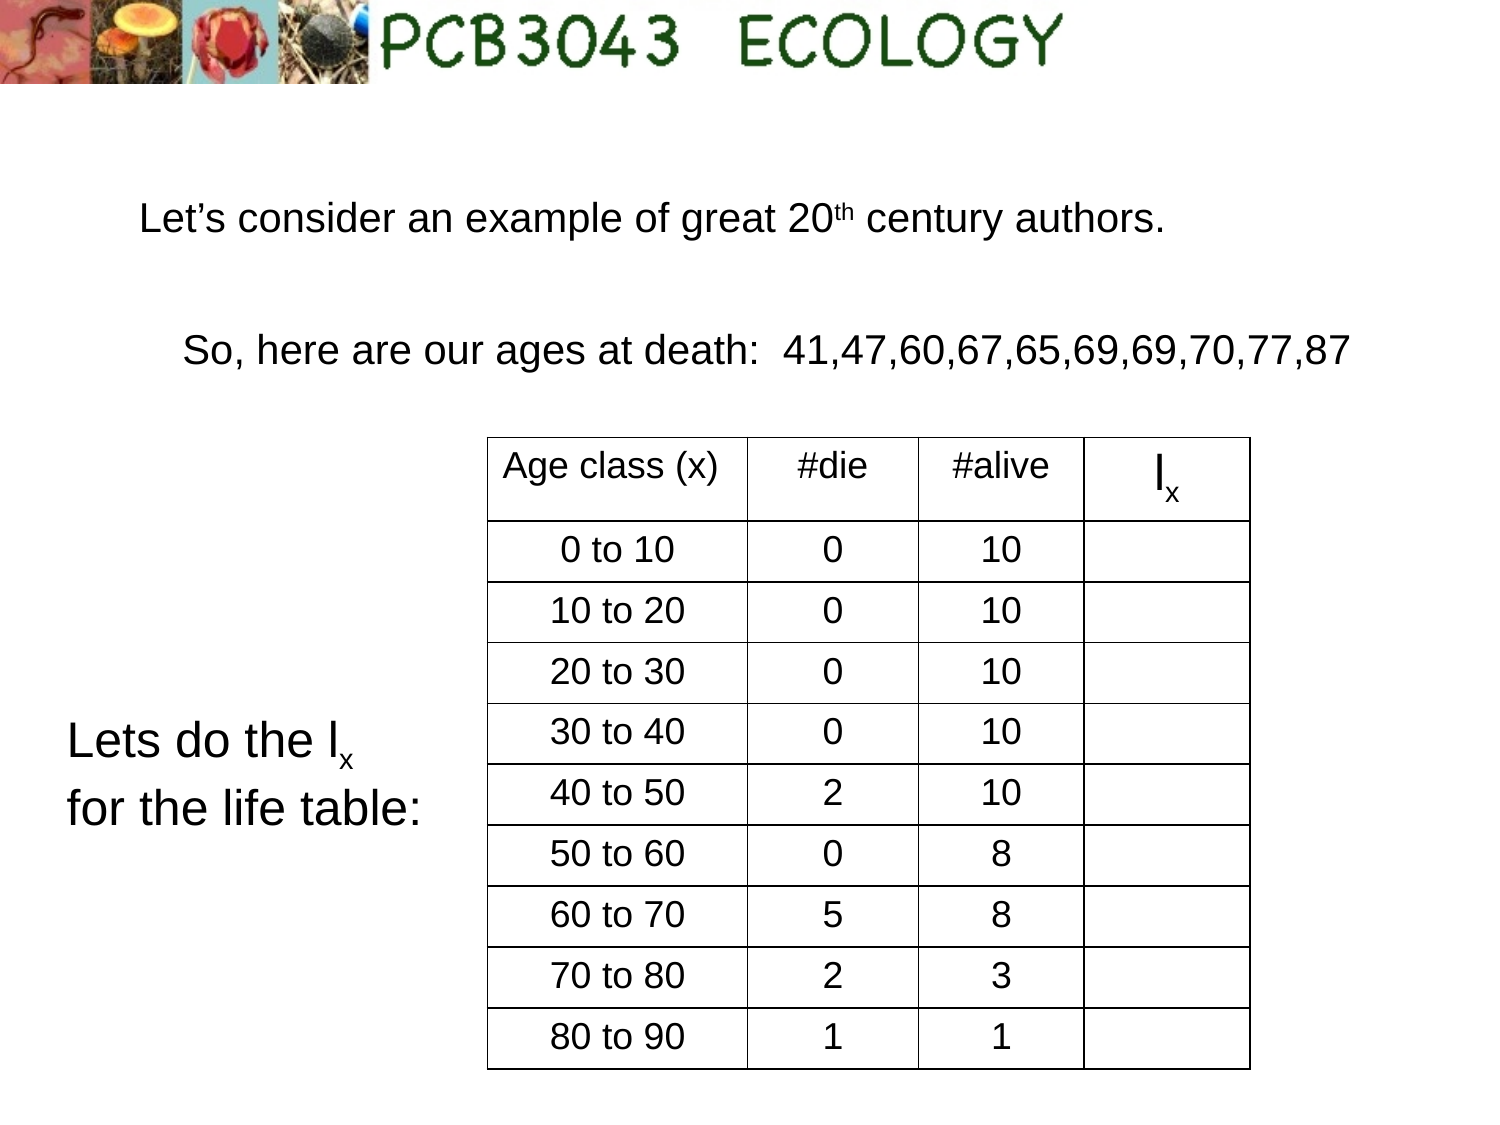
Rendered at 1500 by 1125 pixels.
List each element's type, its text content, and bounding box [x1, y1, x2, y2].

table_cell 1 [919, 1009, 1083, 1068]
table_cell 3 [919, 948, 1083, 1007]
table_cell [1085, 765, 1249, 824]
text_box So, here are our ages at death: 41,47,60,67,65,69,69,70,77,87 [167, 315, 1367, 381]
table_cell 20 to 30 [488, 643, 747, 703]
table_cell [1085, 583, 1249, 642]
table_cell [1085, 1009, 1249, 1068]
table_cell [1085, 826, 1249, 885]
table_cell 8 [919, 826, 1083, 885]
table_cell 2 [748, 948, 918, 1007]
picture [0, 0, 1088, 84]
table_cell [1085, 704, 1249, 763]
table_cell 5 [748, 887, 918, 946]
table_cell 10 [919, 643, 1083, 703]
table_cell 30 to 40 [488, 704, 747, 763]
table_cell [1085, 522, 1249, 581]
table_header lx [1085, 438, 1249, 520]
table_cell [1085, 887, 1249, 946]
table_cell 0 [748, 826, 918, 885]
table_cell 2 [748, 765, 918, 824]
table_cell 10 [919, 704, 1083, 763]
text_box Lets do the lx for the life table: [51, 699, 438, 843]
table_cell 0 to 10 [488, 522, 747, 581]
table_cell 0 [748, 583, 918, 642]
table_cell 10 [919, 765, 1083, 824]
table_header #alive [919, 438, 1083, 520]
table_cell 8 [919, 887, 1083, 946]
table_cell 1 [748, 1009, 918, 1068]
table_cell 0 [748, 522, 918, 581]
table_cell 80 to 90 [488, 1009, 747, 1068]
table_cell 0 [748, 704, 918, 763]
table_header Age class (x) [488, 438, 747, 520]
table_cell 10 to 20 [488, 583, 747, 642]
table_cell [1085, 643, 1249, 703]
table_cell 40 to 50 [488, 765, 747, 824]
table_cell 10 [919, 522, 1083, 581]
table_cell 0 [748, 643, 918, 703]
table_cell 10 [919, 583, 1083, 642]
text_box Let’s consider an example of great 20th century authors. [112, 183, 1400, 299]
table_cell [1085, 948, 1249, 1007]
table_header #die [748, 438, 918, 520]
table_cell 50 to 60 [488, 826, 747, 885]
table_cell 60 to 70 [488, 887, 747, 946]
table_cell 70 to 80 [488, 948, 747, 1007]
